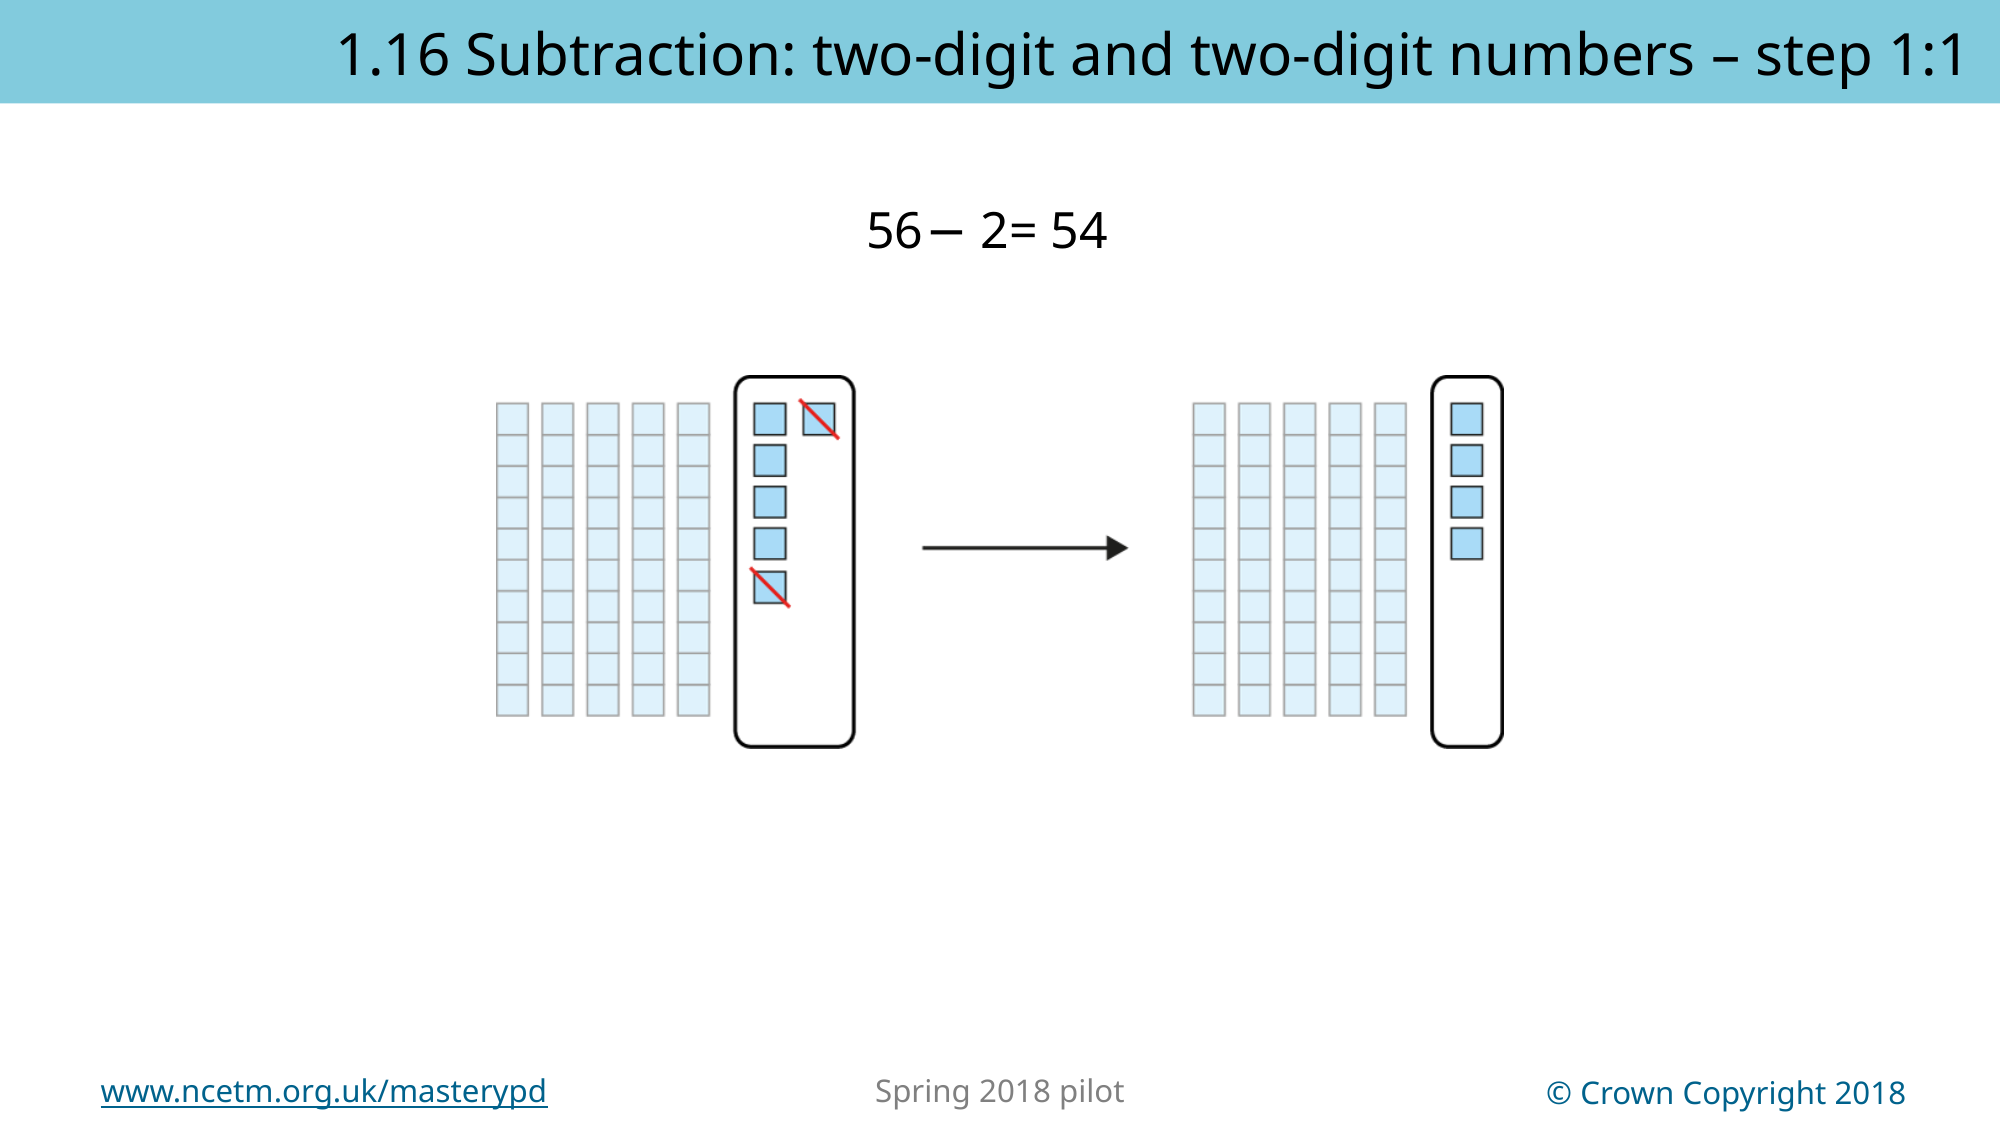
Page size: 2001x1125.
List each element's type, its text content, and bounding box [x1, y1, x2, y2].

list 1.16 Subtraction: two-digit and two-digit numbers – step 1:1 [0, 0, 2000, 104]
text_box 56 [848, 191, 908, 267]
text_box = 54 [988, 191, 1129, 267]
text_box − 2 [908, 191, 988, 267]
picture [496, 375, 1504, 750]
